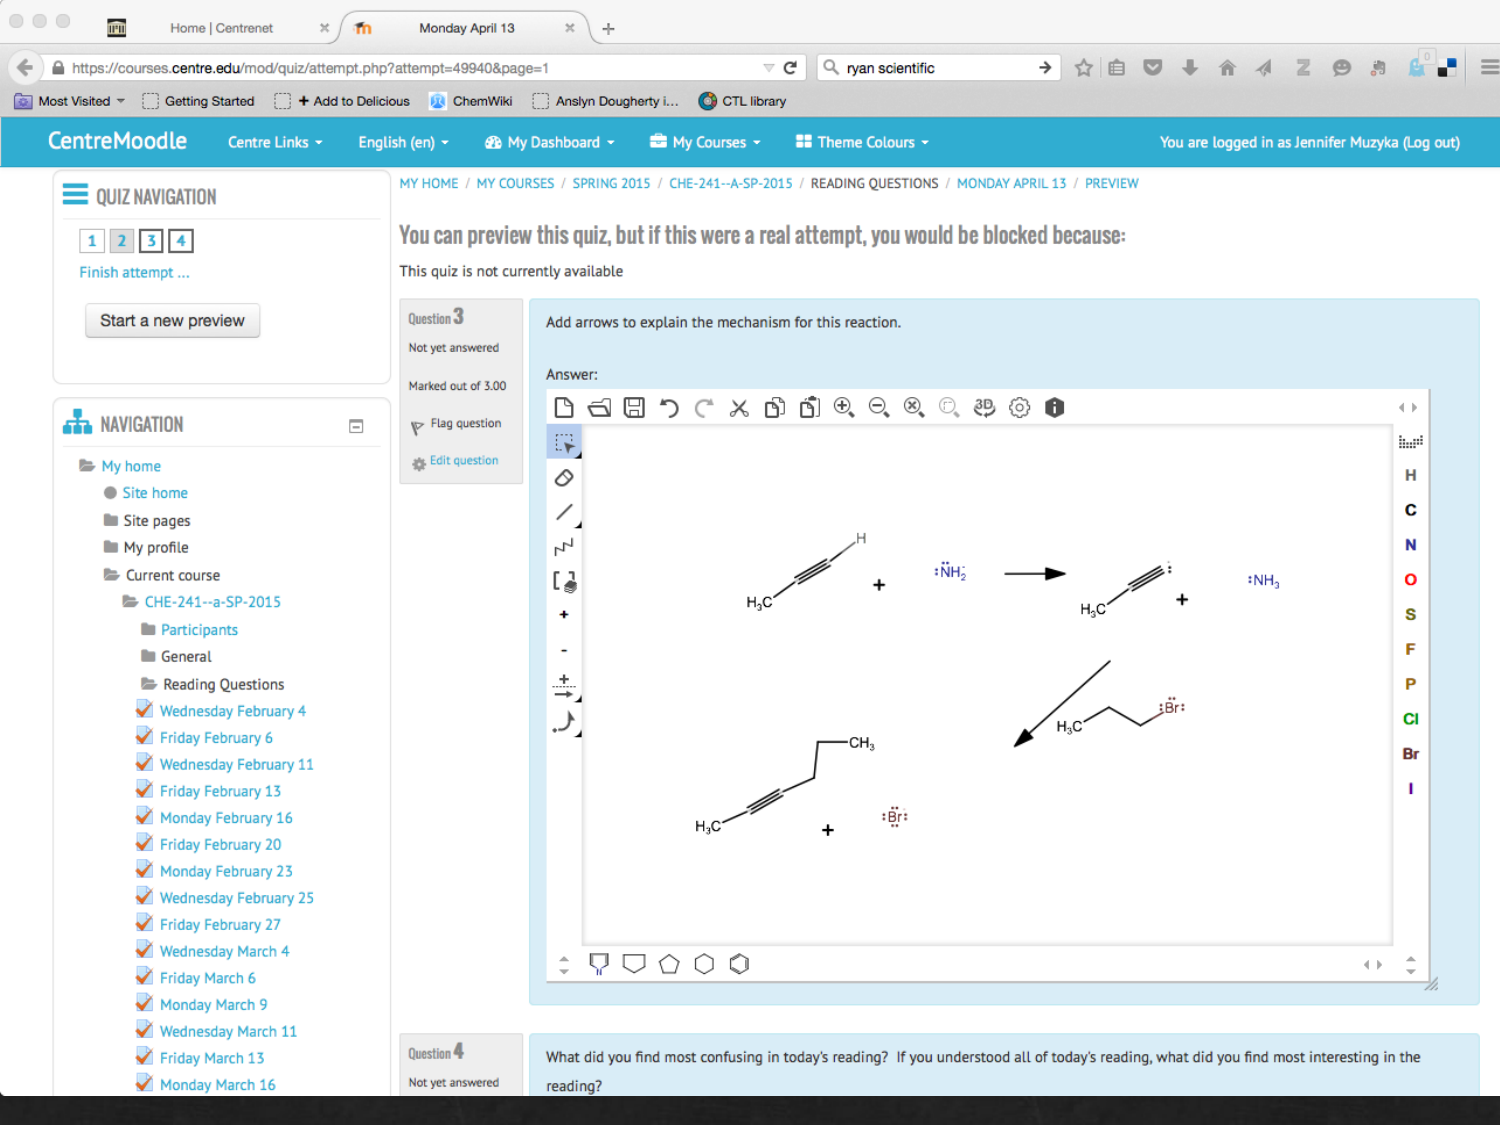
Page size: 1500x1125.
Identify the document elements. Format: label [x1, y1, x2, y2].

list [0, 0, 1500, 1096]
picture [0, 1096, 1500, 1125]
